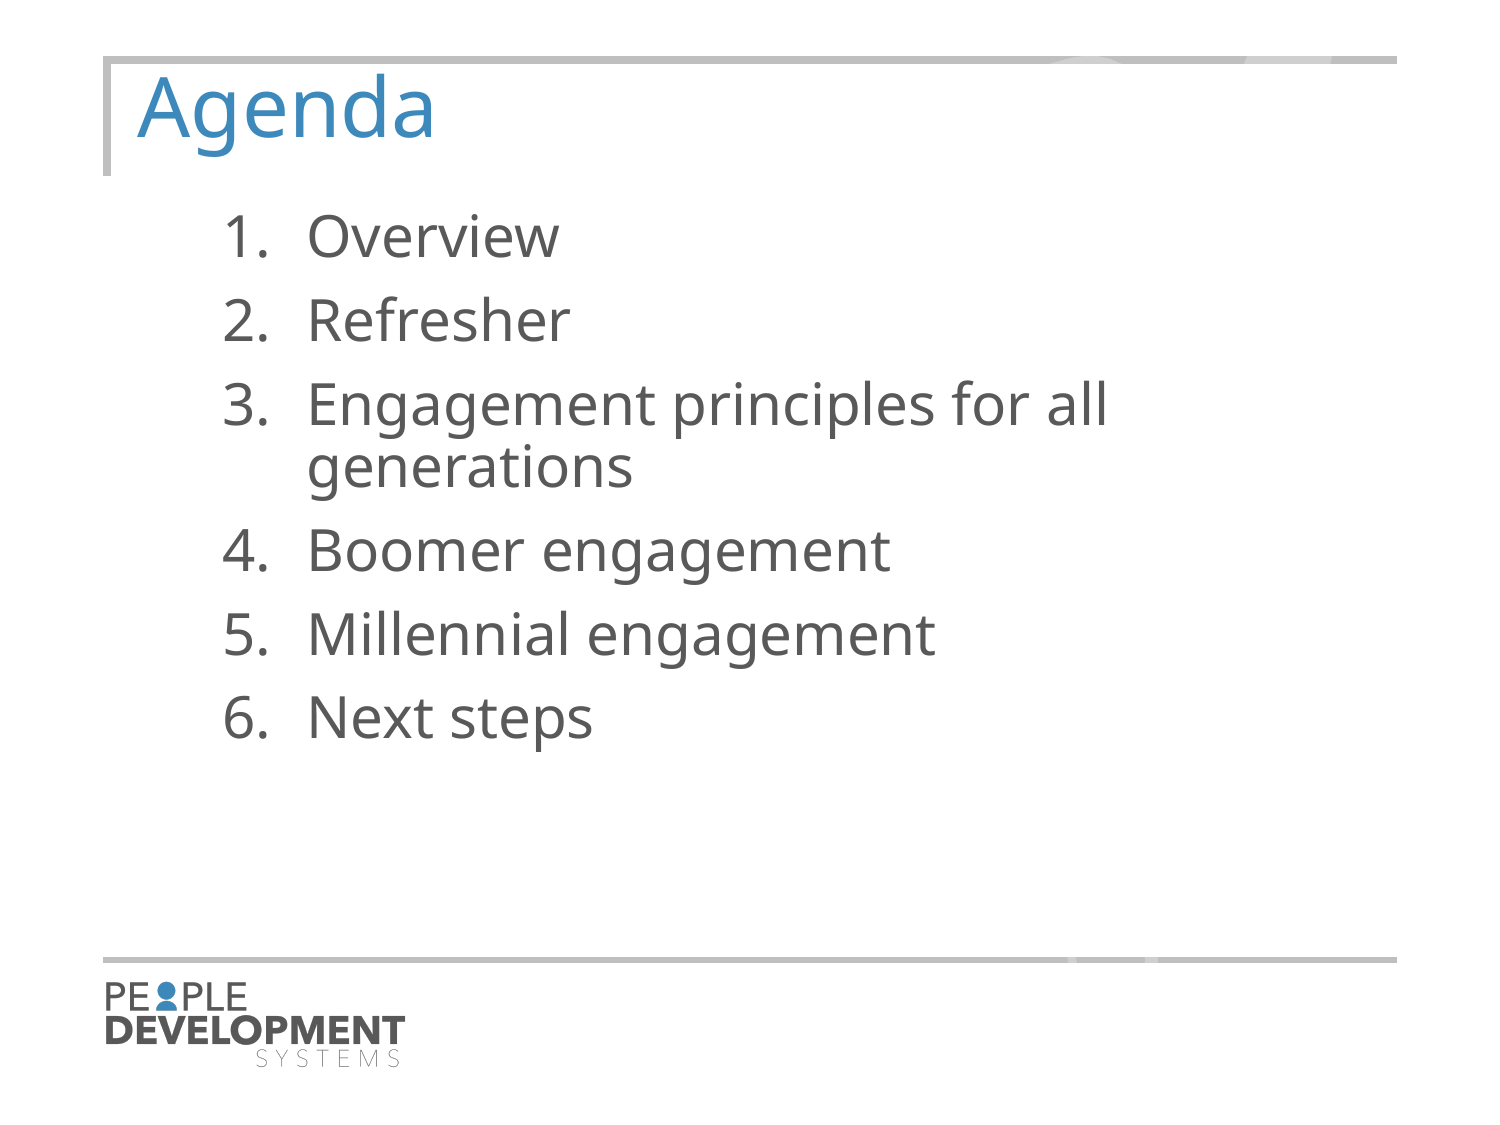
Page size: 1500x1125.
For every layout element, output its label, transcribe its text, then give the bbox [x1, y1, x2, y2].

list Overview Refresher Engagement principles for all generations Boomer engagement Millennial engagement Next steps [207, 200, 1425, 1093]
title Agenda [122, 0, 1425, 164]
